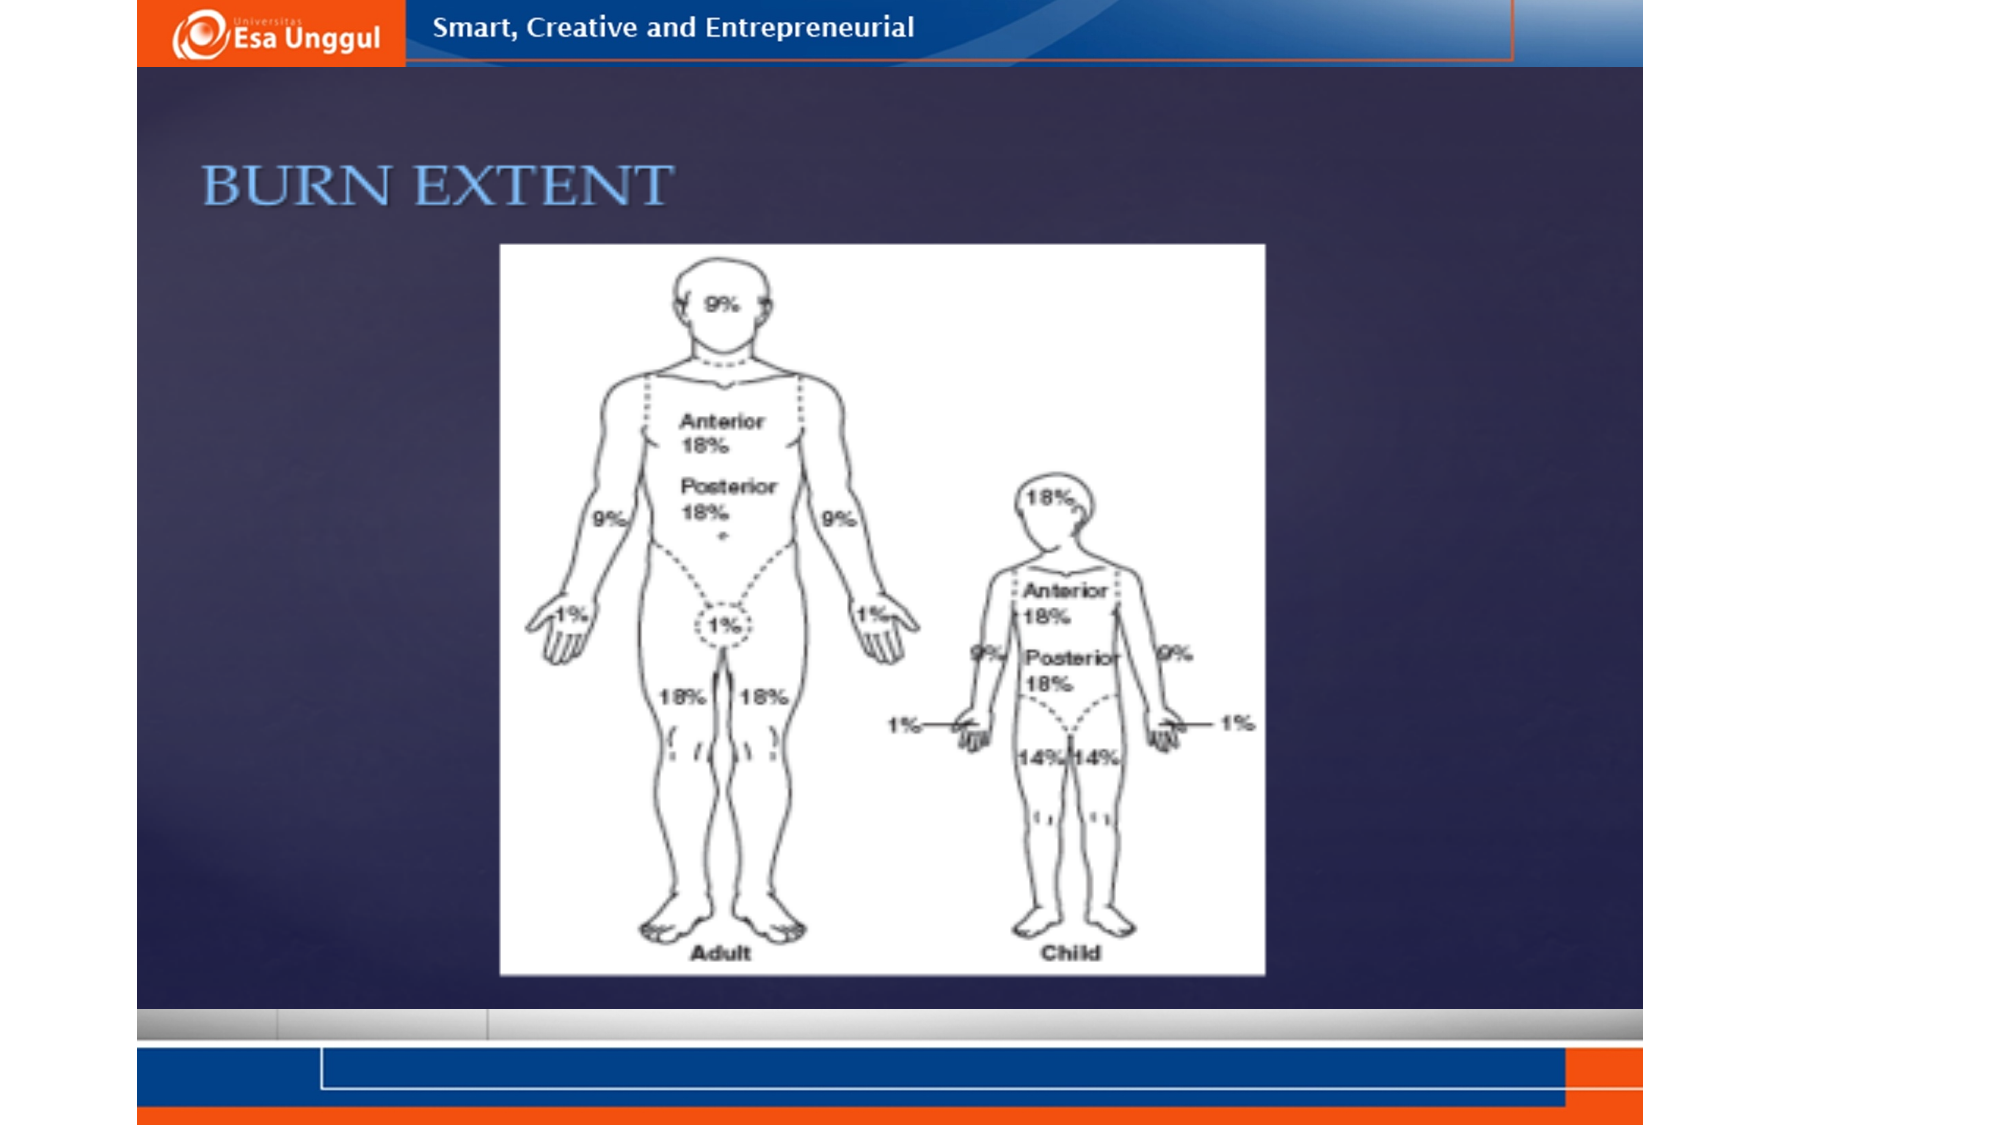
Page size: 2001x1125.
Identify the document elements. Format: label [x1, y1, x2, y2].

picture [137, 0, 1643, 67]
list [137, 67, 1643, 1009]
picture [137, 1009, 1643, 1125]
